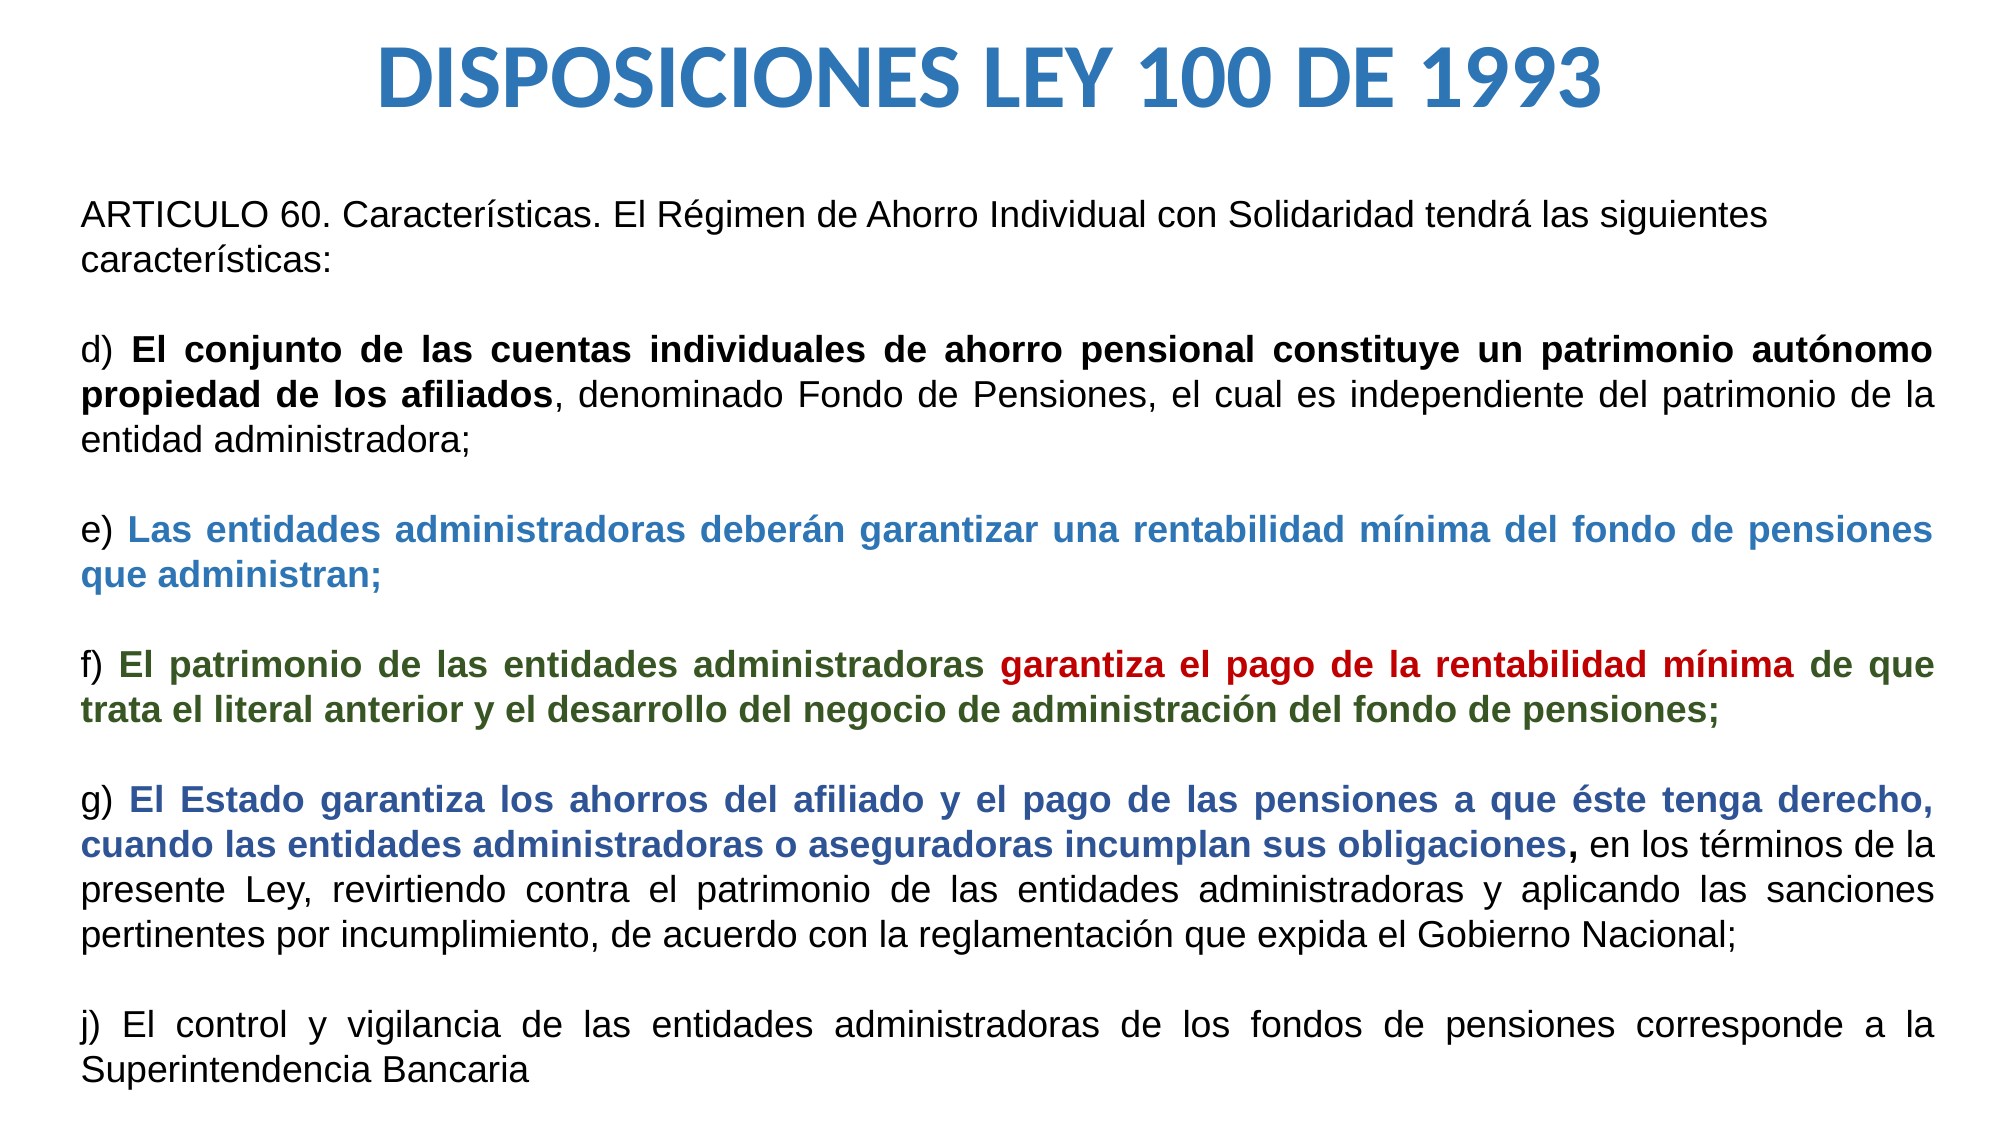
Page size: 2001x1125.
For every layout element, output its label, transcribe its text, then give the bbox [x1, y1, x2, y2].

text_box ARTICULO 60. Características. El Régimen de Ahorro Individual con Solidaridad tendrá las siguientes características: d) El conjunto de las cuentas individuales de ahorro pensional constituye un patrimonio autónomo propiedad de los afiliados, denominado Fondo de Pensiones, el cual es independiente del patrimonio de la entidad administradora; e) Las entidades administradoras deberán garantizar una rentabilidad mínima del fondo de pensiones que administran; f) El patrimonio de las entidades administradoras garantiza el pago de la rentabilidad mínima de que trata el literal anterior y el desarrollo del negocio de administración del fondo de pensiones; g) El Estado garantiza los ahorros del afiliado y el pago de las pensiones a que éste tenga derecho, cuando las entidades administradoras o aseguradoras incumplan sus obligaciones, en los términos de la presente Ley, revirtiendo contra el patrimonio de las entidades administradoras y aplicando las sanciones pertinentes por incumplimiento, de acuerdo con la reglamentación que expida el Gobierno Nacional; j) El control y vigilancia de las entidades administradoras de los fondos de pensiones corresponde a la Superintendencia Bancaria [65, 182, 1950, 1098]
text_box DISPOSICIONES LEY 100 DE 1993 [153, 8, 1829, 179]
